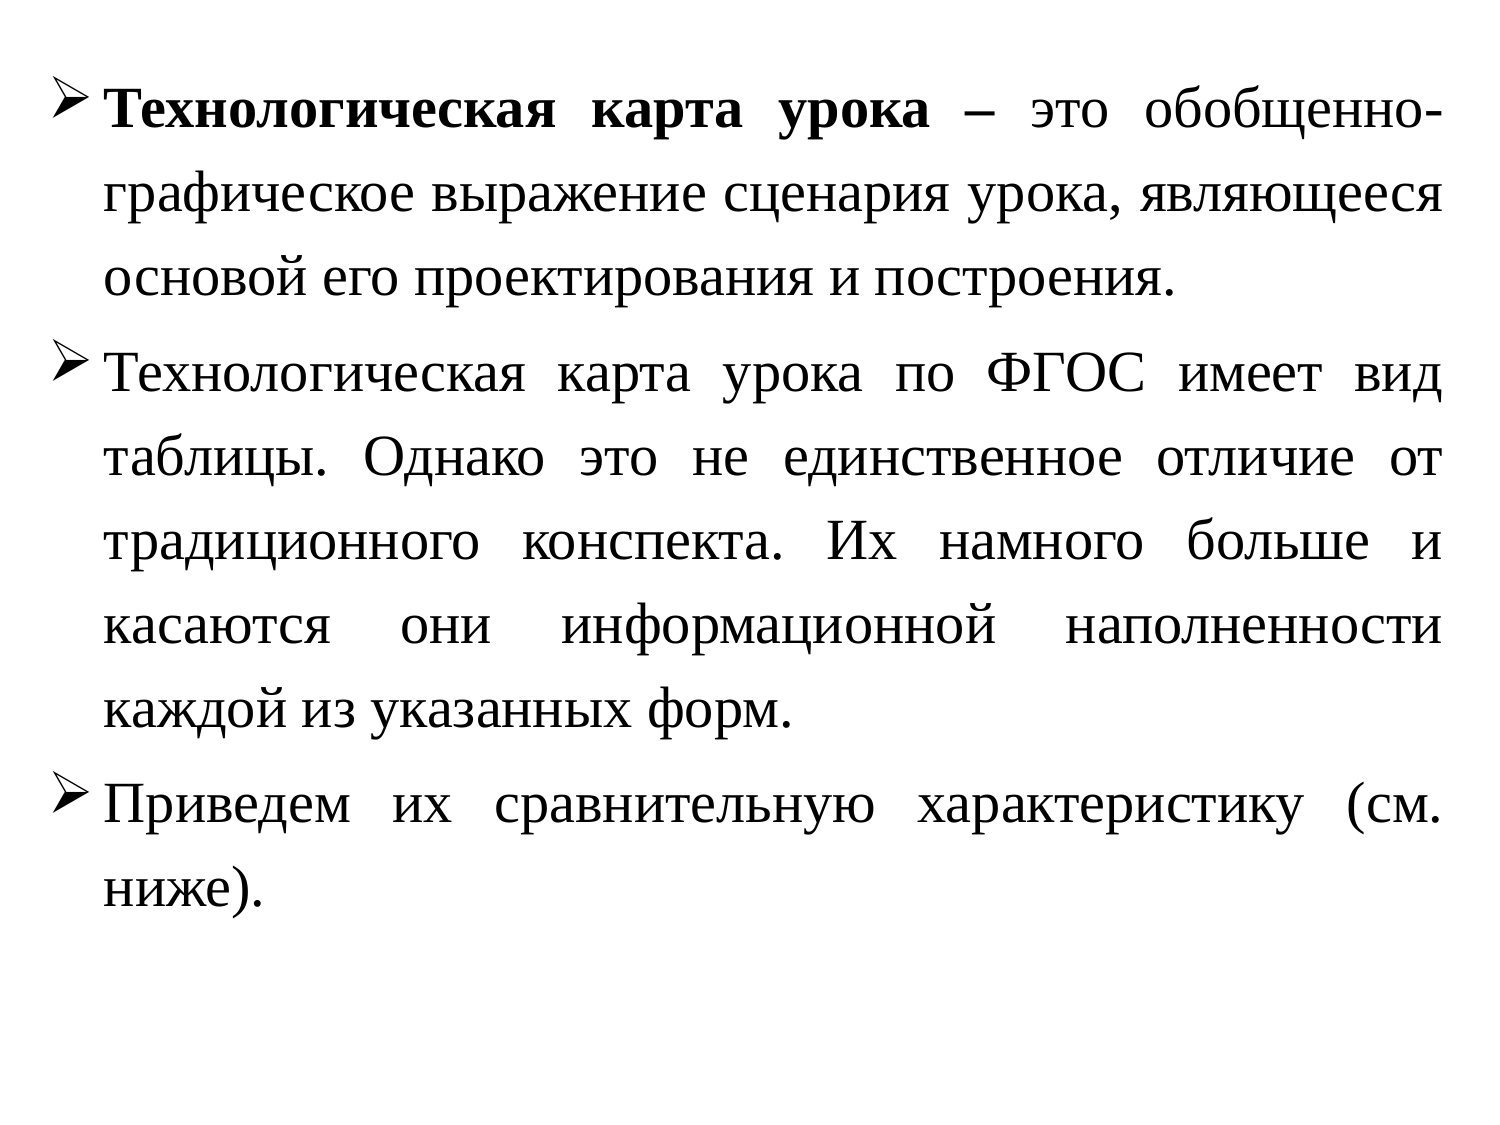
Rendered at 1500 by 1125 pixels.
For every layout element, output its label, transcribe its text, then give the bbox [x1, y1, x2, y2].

text_box Технологическая карта урока – это обобщенно-графическое выражение сценария урока, являющееся основой его проектирования и построения. Технологическая карта урока по ФГОС имеет вид таблицы. Однако это не единственное отличие от традиционного конспекта. Их намного больше и касаются они информационной наполненности каждой из указанных форм. Приведем их сравнительную характеристику (см. ниже). [33, 47, 1459, 1071]
